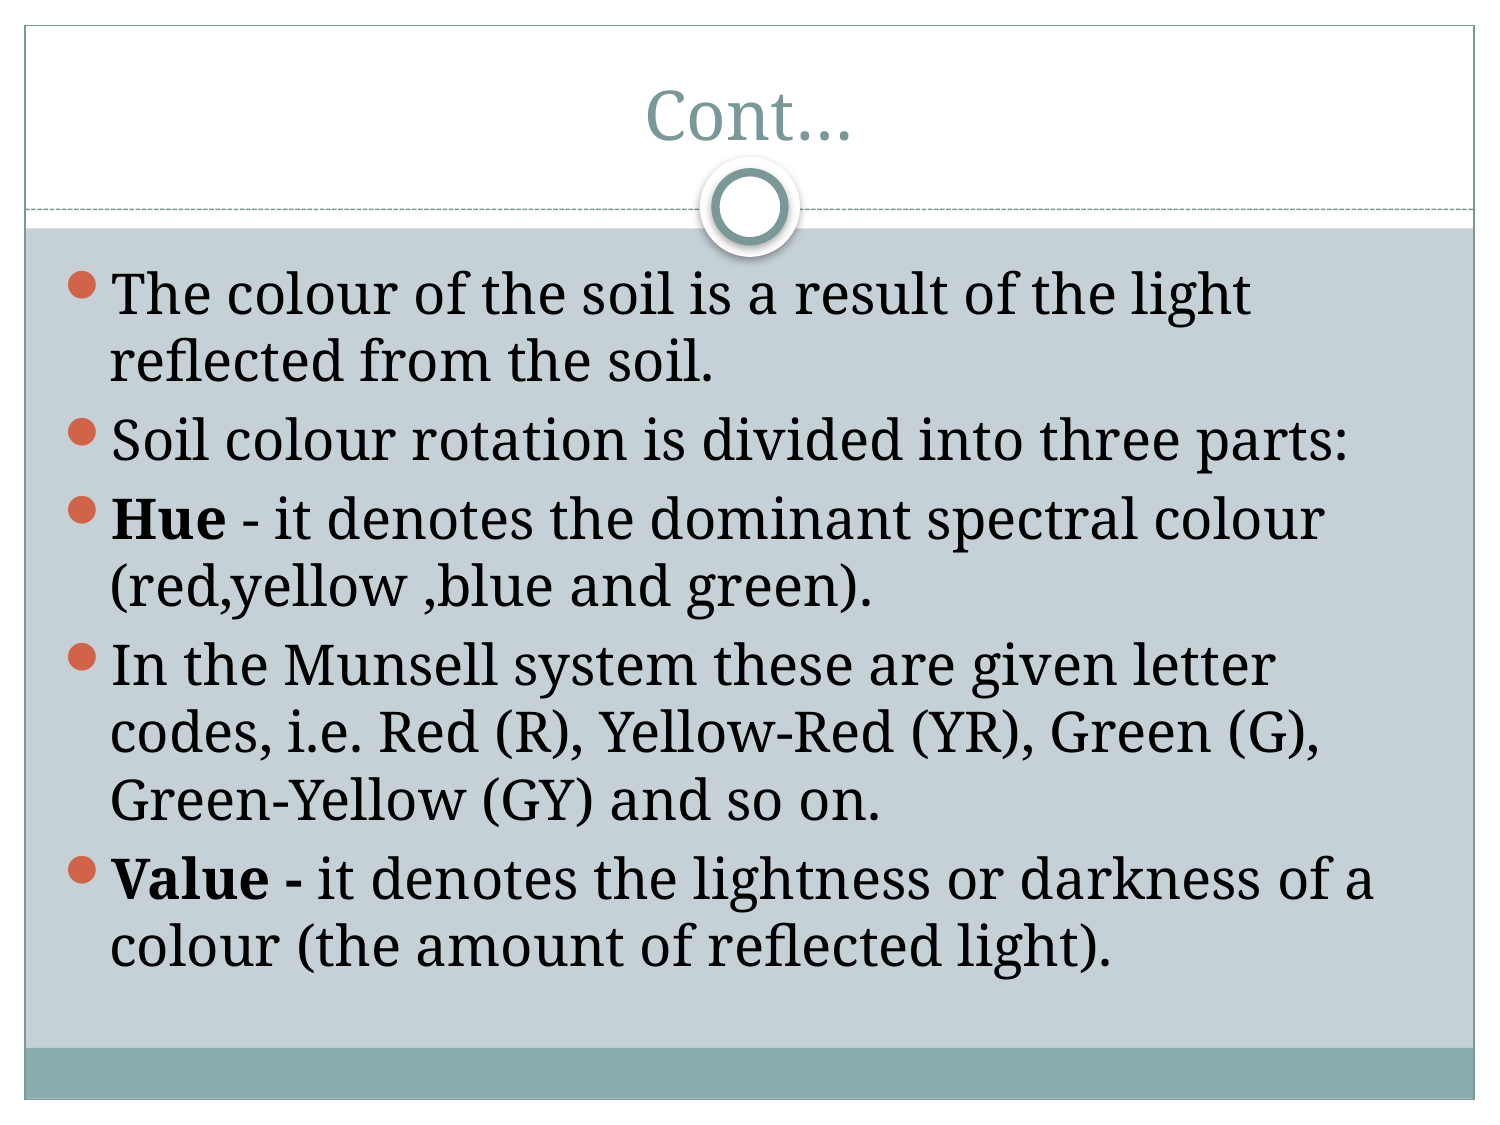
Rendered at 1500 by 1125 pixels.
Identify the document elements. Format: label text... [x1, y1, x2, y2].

title Cont… [49, 37, 1450, 162]
list The colour of the soil is a result of the light reflected from the soil. Soil colour rotation is divided into three parts: Hue - it denotes the dominant spectral colour (red,yellow ,blue and green). In the Munsell system these are given letter codes, i.e. Red (R), Yellow-Red (YR), Green (G), Green-Yellow (GY) and so on. Value - it denotes the lightness or darkness of a colour (the amount of reflected light). [49, 250, 1445, 1001]
